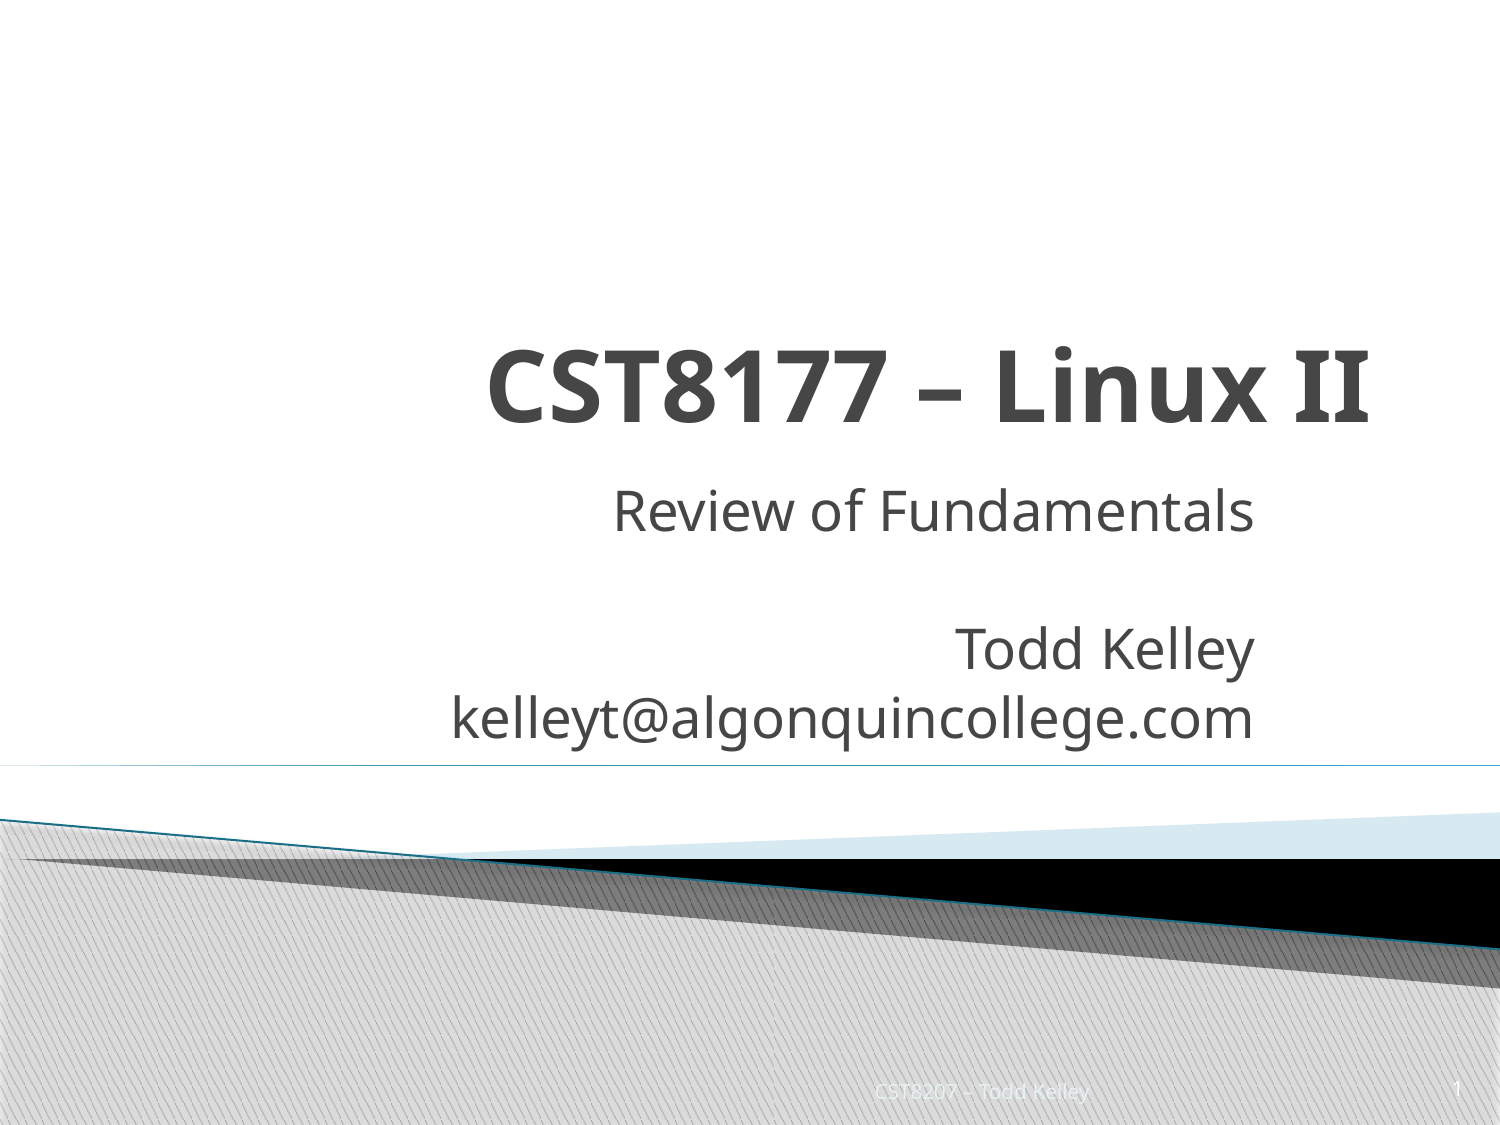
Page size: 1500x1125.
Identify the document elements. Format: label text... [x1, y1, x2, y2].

title CST8177 – Linux II [112, 149, 1388, 451]
slide_number 1 [1418, 1051, 1479, 1112]
subtitle Review of Fundamentals Todd Kelley kelleyt@algonquincollege.com [212, 474, 1263, 842]
picture [5, 859, 1500, 989]
footer CST8207 – Todd Kelley [718, 1051, 1105, 1112]
